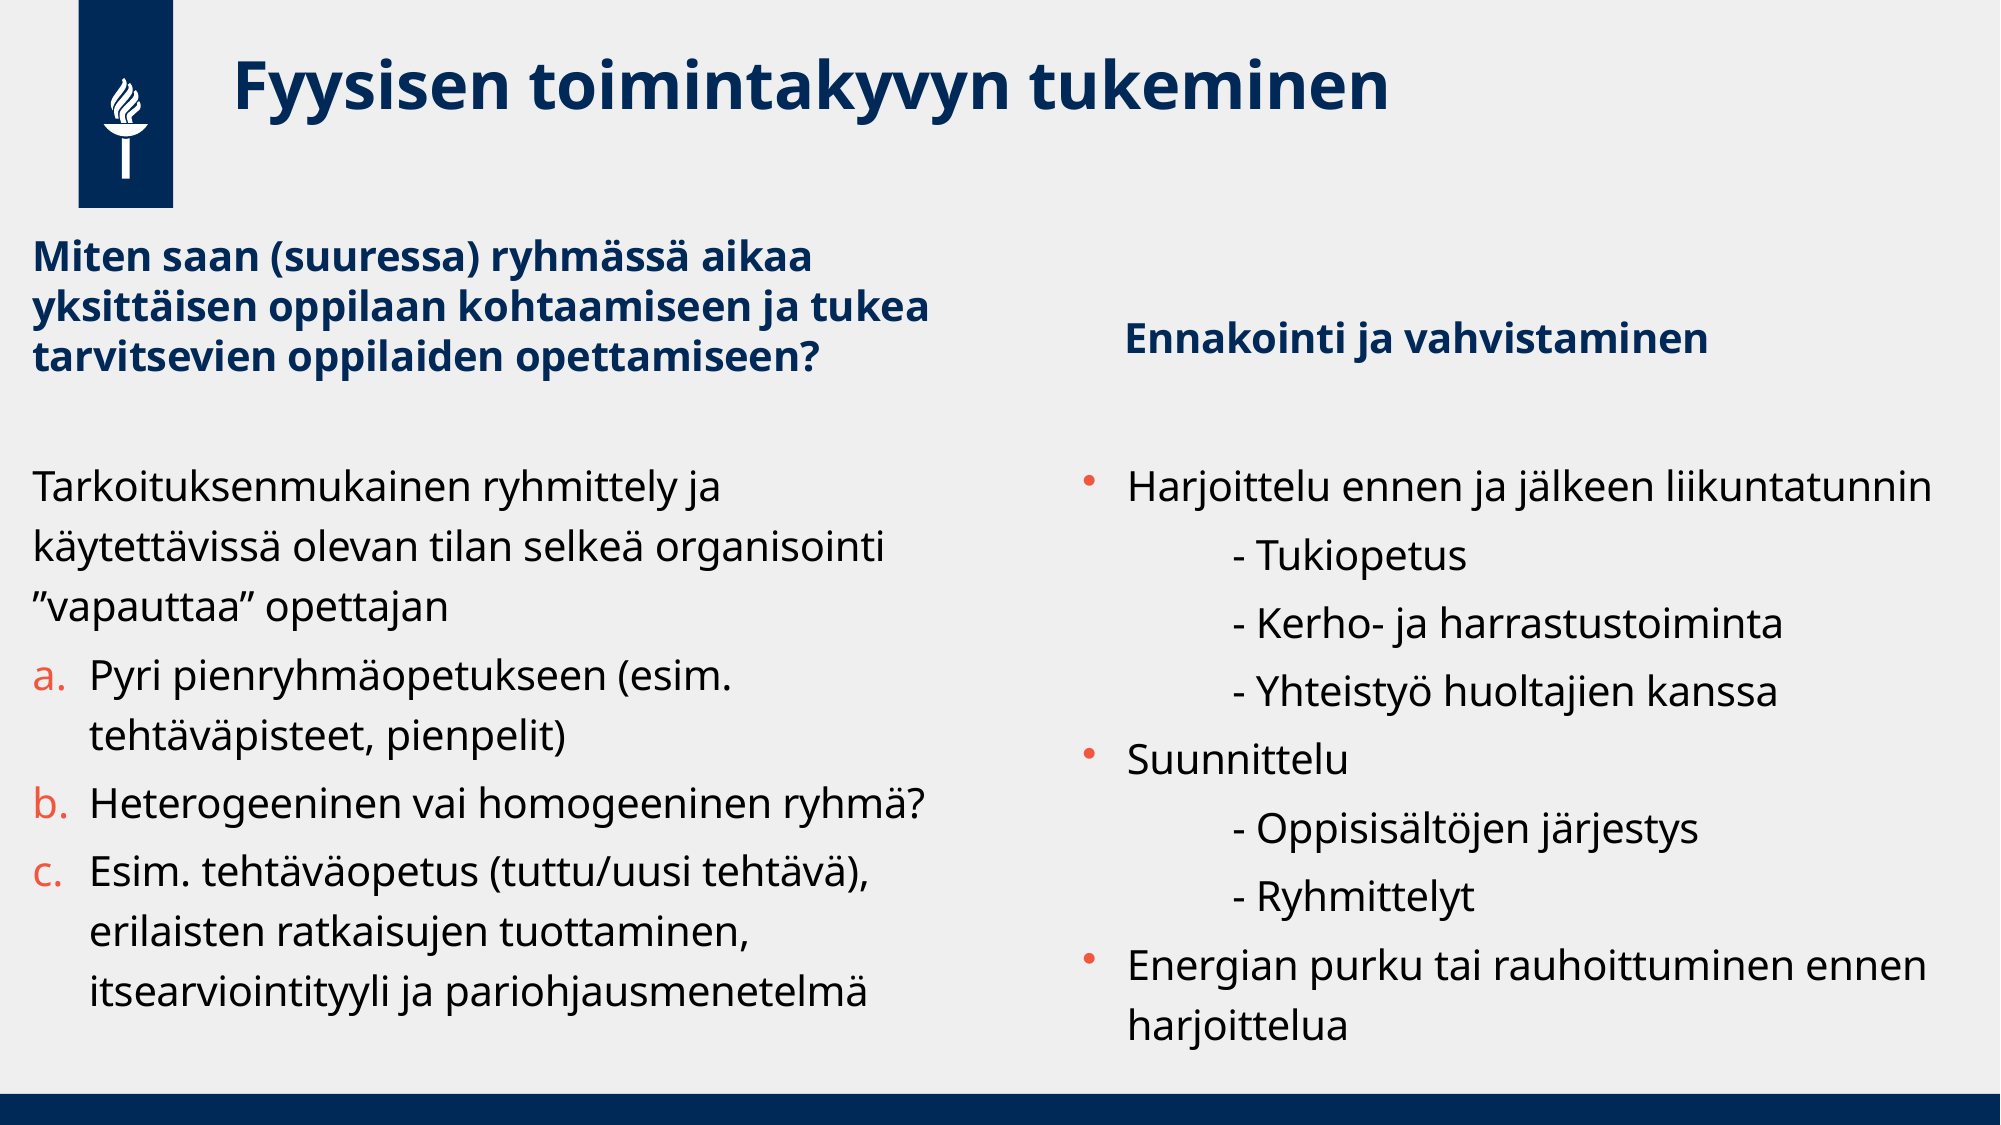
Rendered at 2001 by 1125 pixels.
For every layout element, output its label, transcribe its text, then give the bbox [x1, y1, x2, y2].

list Ennakointi ja vahvistaminen [1124, 312, 1881, 407]
title Fyysisen toimintakyvyn tukeminen [232, 52, 1934, 186]
list Harjoittelu ennen ja jälkeen liikuntatunnin - Tukiopetus - Kerho- ja harrastustoiminta - Yhteistyö huoltajien kanssa Suunnittelu - Oppisisältöjen järjestys - Ryhmittelyt Energian purku tai rauhoittuminen ennen harjoittelua [1082, 450, 1968, 1073]
list Tarkoituksenmukainen ryhmittely ja käytettävissä olevan tilan selkeä organisointi ”vapauttaa” opettajan Pyri pienryhmäopetukseen (esim. tehtäväpisteet, pienpelit) Heterogeeninen vai homogeeninen ryhmä? Esim. tehtäväopetus (tuttu/uusi tehtävä), erilaisten ratkaisujen tuottaminen, itsearviointityyli ja pariohjausmenetelmä [32, 450, 977, 1073]
list Miten saan (suuressa) ryhmässä aikaa yksittäisen oppilaan kohtaamiseen ja tukea tarvitsevien oppilaiden opettamiseen? [32, 229, 977, 407]
